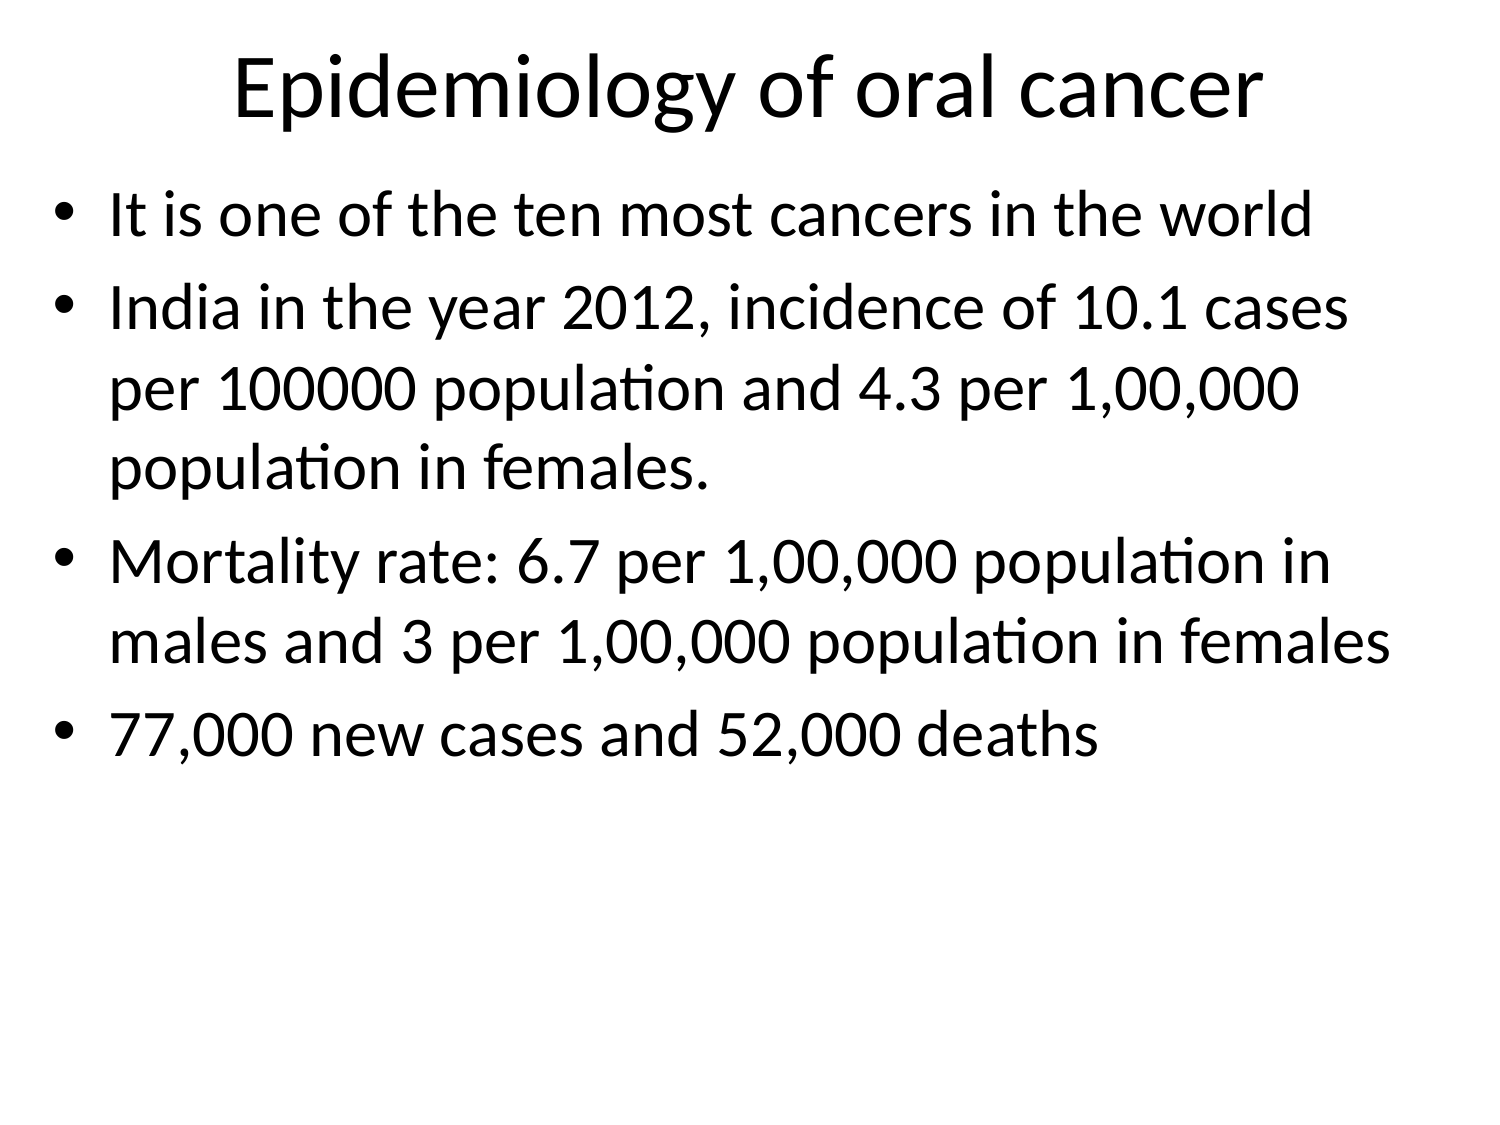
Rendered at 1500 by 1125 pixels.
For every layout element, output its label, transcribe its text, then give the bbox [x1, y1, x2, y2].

list It is one of the ten most cancers in the world India in the year 2012, incidence of 10.1 cases per 100000 population and 4.3 per 1,00,000 population in females. Mortality rate: 6.7 per 1,00,000 population in males and 3 per 1,00,000 population in females 77,000 new cases and 52,000 deaths [37, 162, 1463, 1075]
title Epidemiology of oral cancer [75, 0, 1425, 162]
